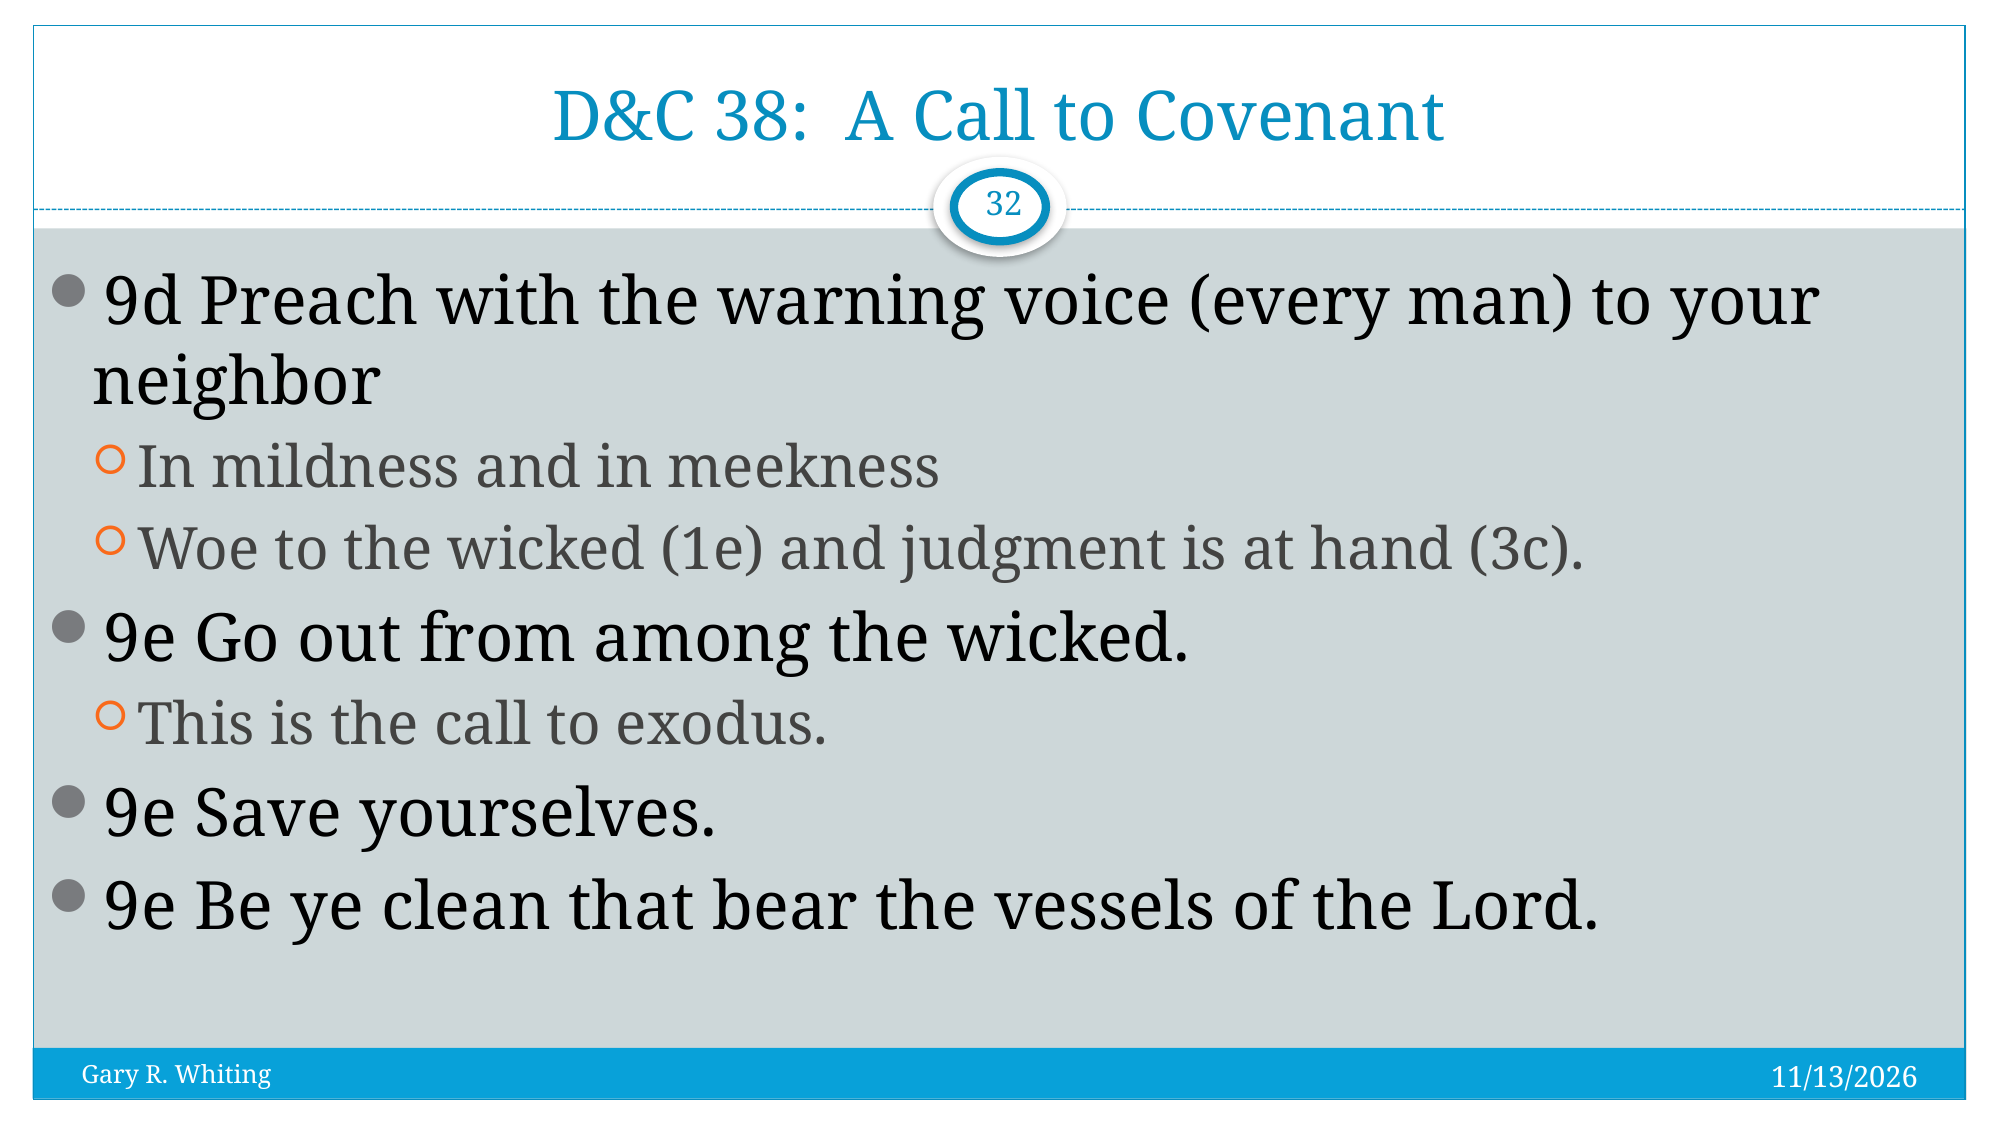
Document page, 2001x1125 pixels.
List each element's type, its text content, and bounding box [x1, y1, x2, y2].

title D&C 38: A Call to Covenant [66, 37, 1933, 162]
footer Gary R. Whiting [66, 1051, 850, 1112]
list 9d Preach with the warning voice (every man) to your neighbor In mildness and in meekness Woe to the wicked (1e) and judgment is at hand (3c). 9e Go out from among the wicked. This is the call to exodus. 9e Save yourselves. 9e Be ye clean that bear the vessels of the Lord. [32, 250, 1970, 1051]
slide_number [1266, 1050, 1933, 1111]
slide_number 32 [953, 168, 1054, 241]
